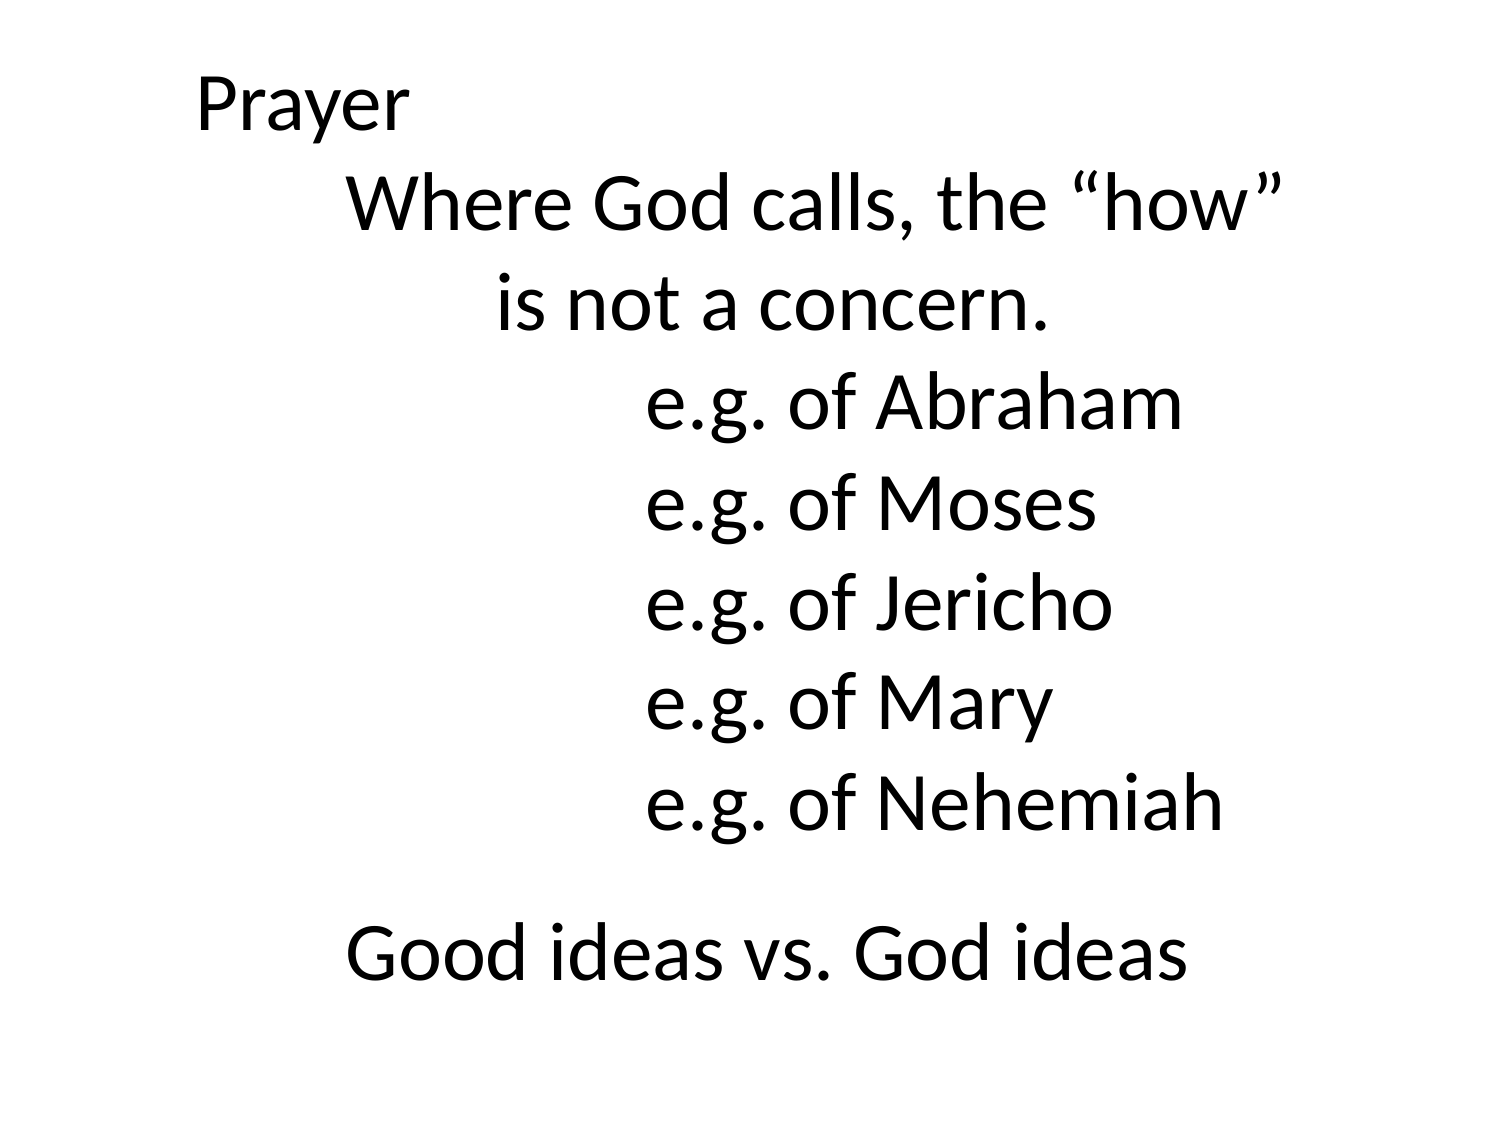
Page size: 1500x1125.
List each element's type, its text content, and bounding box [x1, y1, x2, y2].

text_box Prayer Where God calls, the “how” is not a concern. e.g. of Abraham e.g. of Moses e.g. of Jericho e.g. of Mary e.g. of Nehemiah Good ideas vs. God ideas [180, 39, 1322, 1114]
